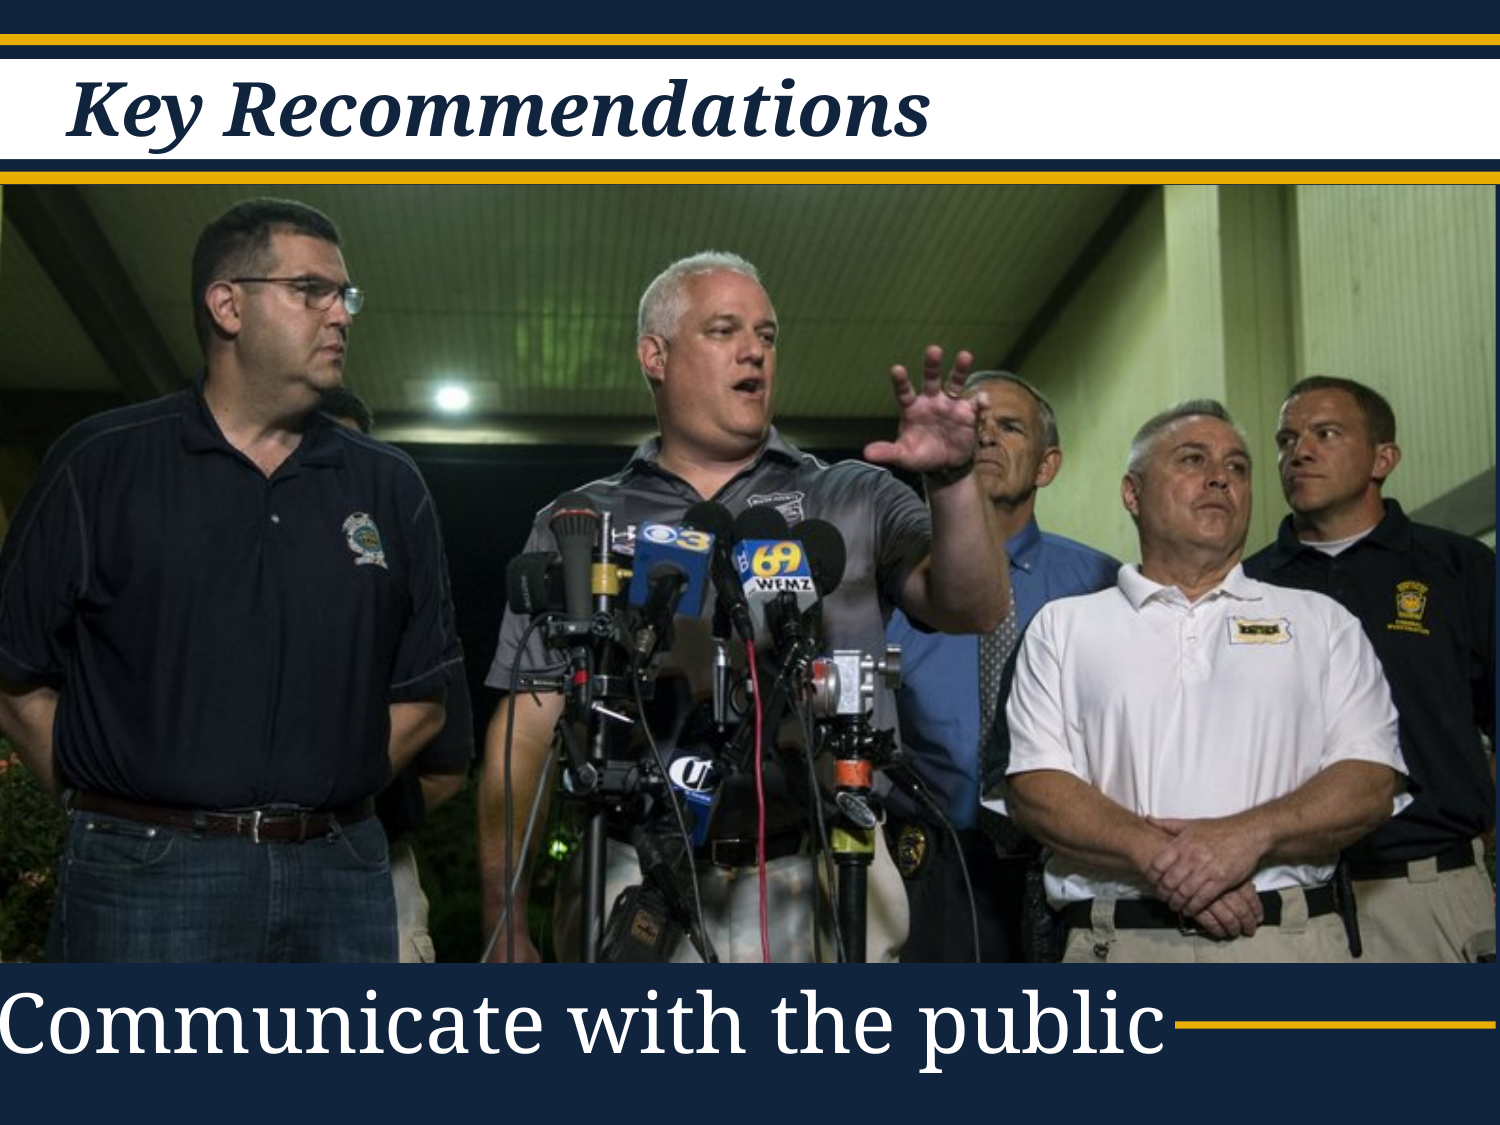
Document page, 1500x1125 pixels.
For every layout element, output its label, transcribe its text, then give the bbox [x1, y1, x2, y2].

title Key Recommendations [0, 12, 1175, 169]
text_box [1175, 32, 1500, 47]
text_box [0, 169, 1500, 186]
picture [0, 185, 1496, 963]
text_box [1175, 57, 1500, 161]
text_box Communicate with the public [0, 971, 1209, 1078]
text_box [1173, 1019, 1498, 1031]
